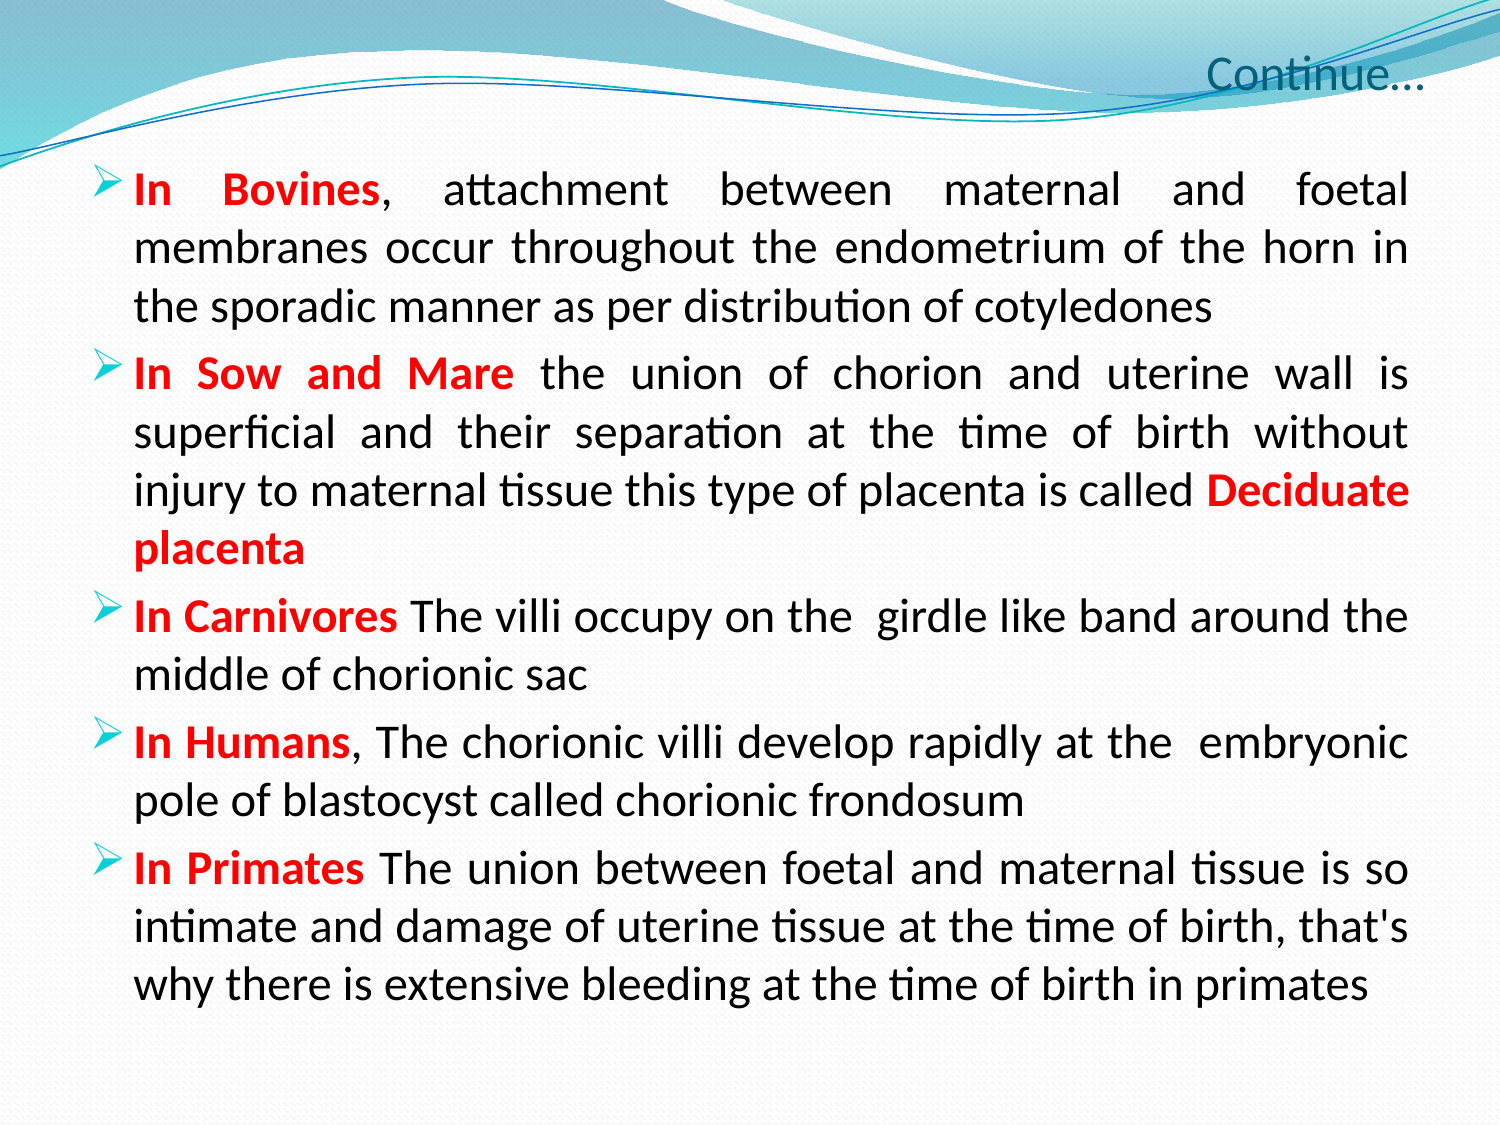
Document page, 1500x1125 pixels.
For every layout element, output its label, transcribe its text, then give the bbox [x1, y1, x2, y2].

list In Bovines, attachment between maternal and foetal membranes occur throughout the endometrium of the horn in the sporadic manner as per distribution of cotyledones In Sow and Mare the union of chorion and uterine wall is superficial and their separation at the time of birth without injury to maternal tissue this type of placenta is called Deciduate placenta In Carnivores The villi occupy on the girdle like band around the middle of chorionic sac In Humans, The chorionic villi develop rapidly at the embryonic pole of blastocyst called chorionic frondosum In Primates The union between foetal and maternal tissue is so intimate and damage of uterine tissue at the time of birth, that's why there is extensive bleeding at the time of birth in primates [75, 149, 1425, 1063]
title Continue… [75, 45, 1425, 100]
